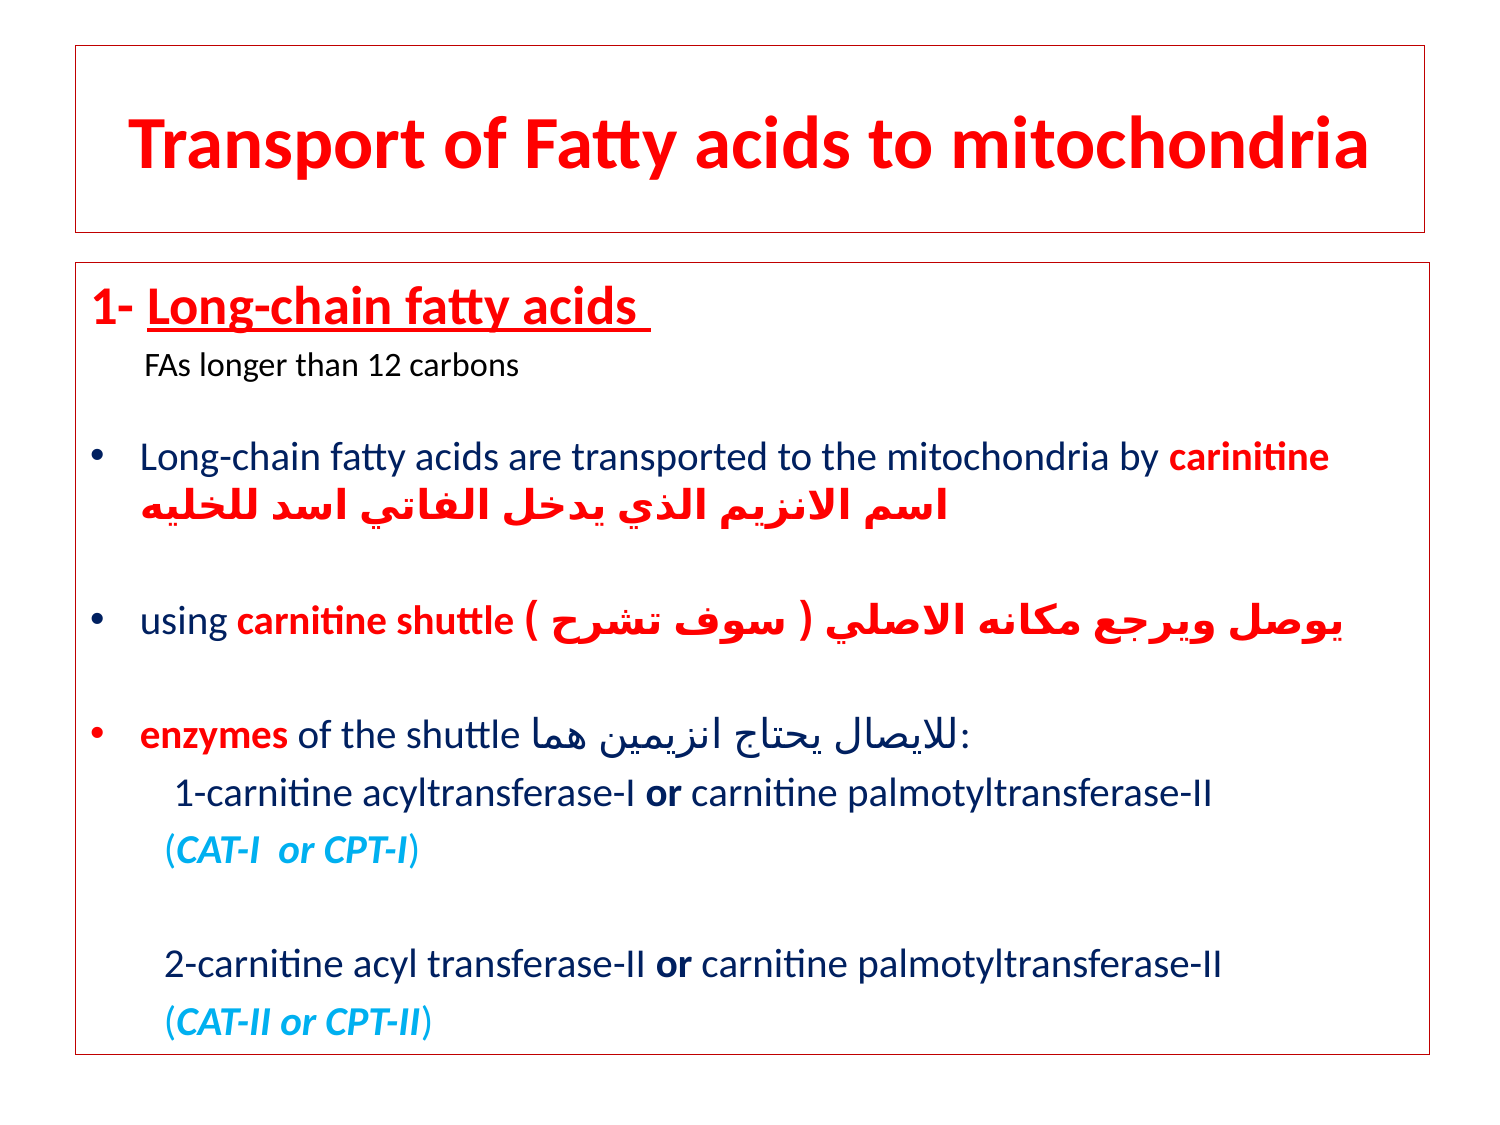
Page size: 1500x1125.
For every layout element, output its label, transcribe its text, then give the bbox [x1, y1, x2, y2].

list 1- Long-chain fatty acids FAs longer than 12 carbons Long-chain fatty acids are transported to the mitochondria by carinitine اسم الانزيم الذي يدخل الفاتي اسد للخليه using carnitine shuttle يوصل ويرجع مكانه الاصلي ( سوف تشرح ) enzymes of the shuttle للايصال يحتاج انزيمين هما: 1-carnitine acyltransferase-I or carnitine palmotyltransferase-II (CAT-I or CPT-I) 2-carnitine acyl transferase-II or carnitine palmotyltransferase-II (CAT-II or CPT-II) [75, 262, 1430, 1055]
title Transport of Fatty acids to mitochondria [75, 45, 1425, 233]
